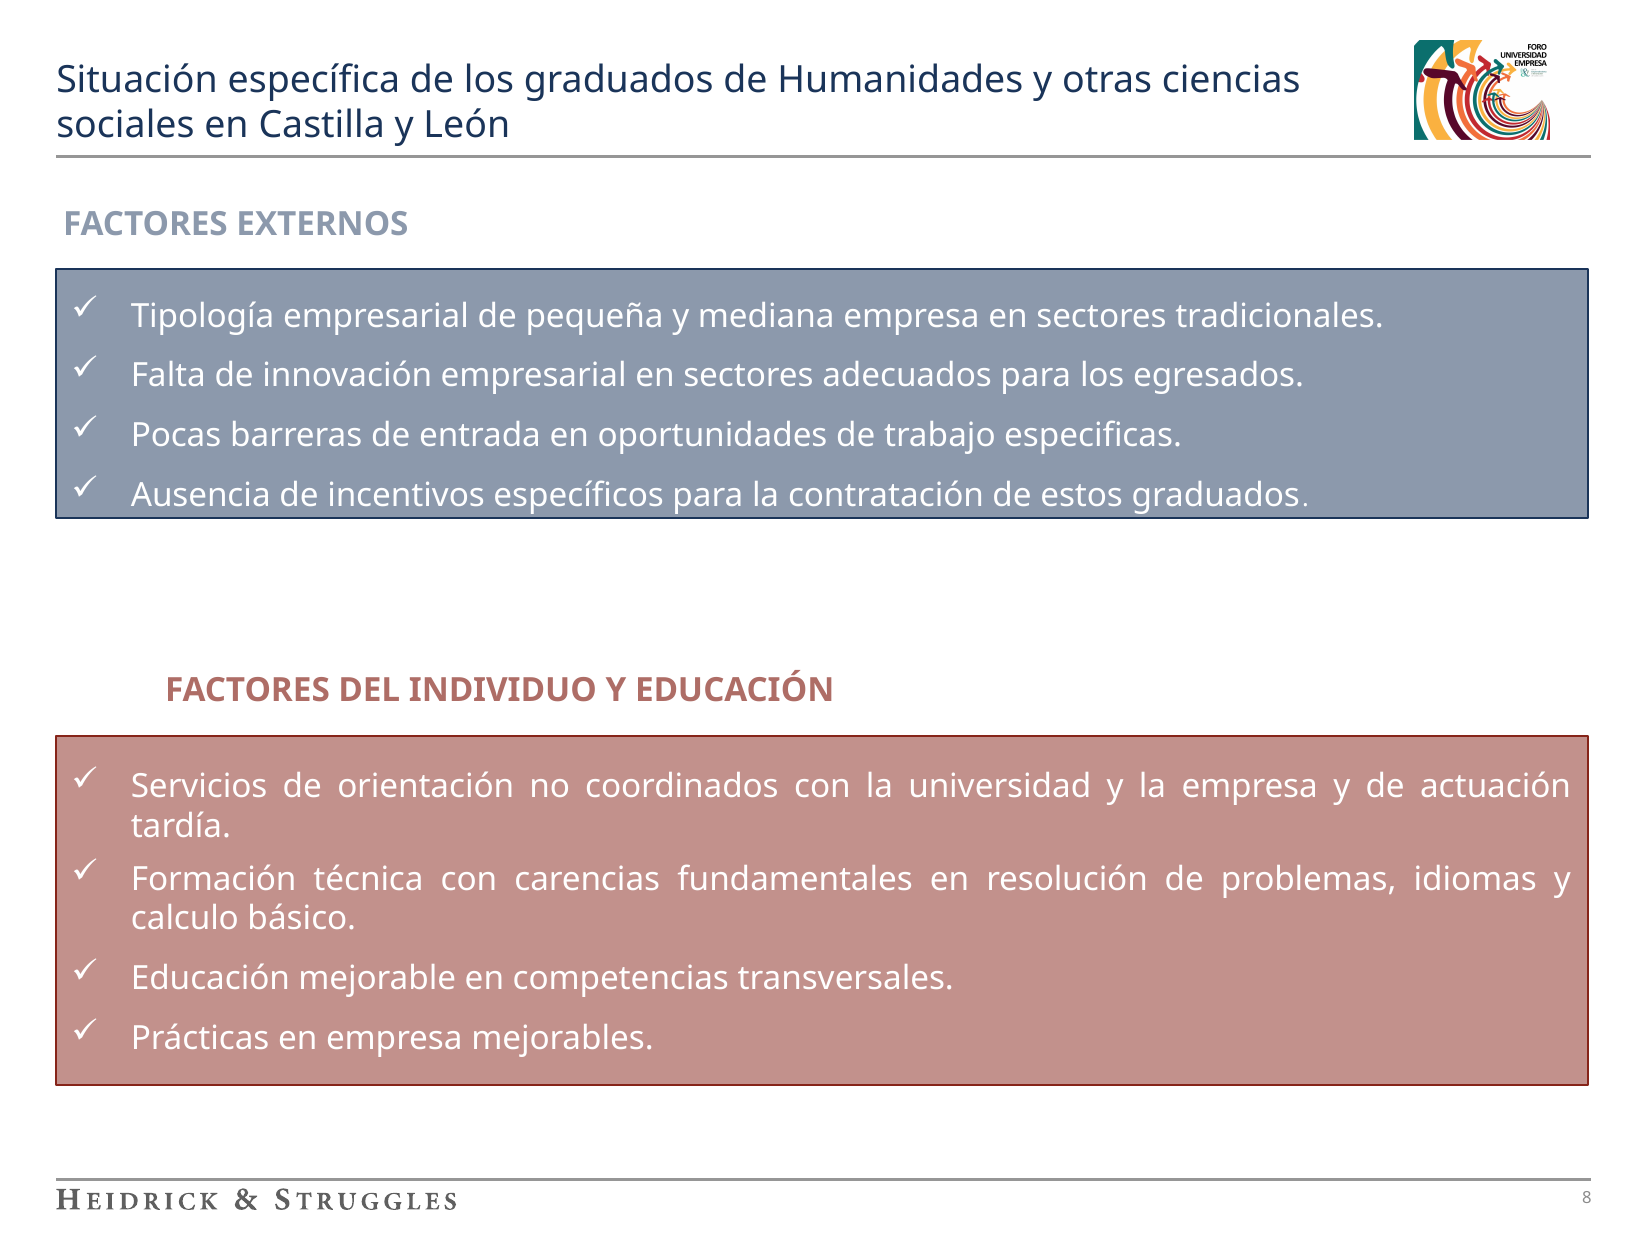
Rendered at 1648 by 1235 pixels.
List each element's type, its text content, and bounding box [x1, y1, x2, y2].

text_box FACTORES DEL INDIVIDUO Y EDUCACIÓN [0, 668, 836, 709]
picture [1414, 40, 1550, 140]
title Situación específica de los graduados de Humanidades y otras ciencias sociales en Castilla y León [56, 38, 1380, 145]
text_box FACTORES EXTERNOS [63, 202, 524, 243]
text_box Tipología empresarial de pequeña y mediana empresa en sectores tradicionales. Falta de innovación empresarial en sectores adecuados para los egresados. Pocas barreras de entrada en oportunidades de trabajo especificas. Ausencia de incentivos específicos para la contratación de estos graduados. [54, 267, 1590, 520]
text_box Servicios de orientación no coordinados con la universidad y la empresa y de actuación tardía. Formación técnica con carencias fundamentales en resolución de problemas, idiomas y calculo básico. Educación mejorable en competencias transversales. Prácticas en empresa mejorables. [54, 733, 1590, 1087]
